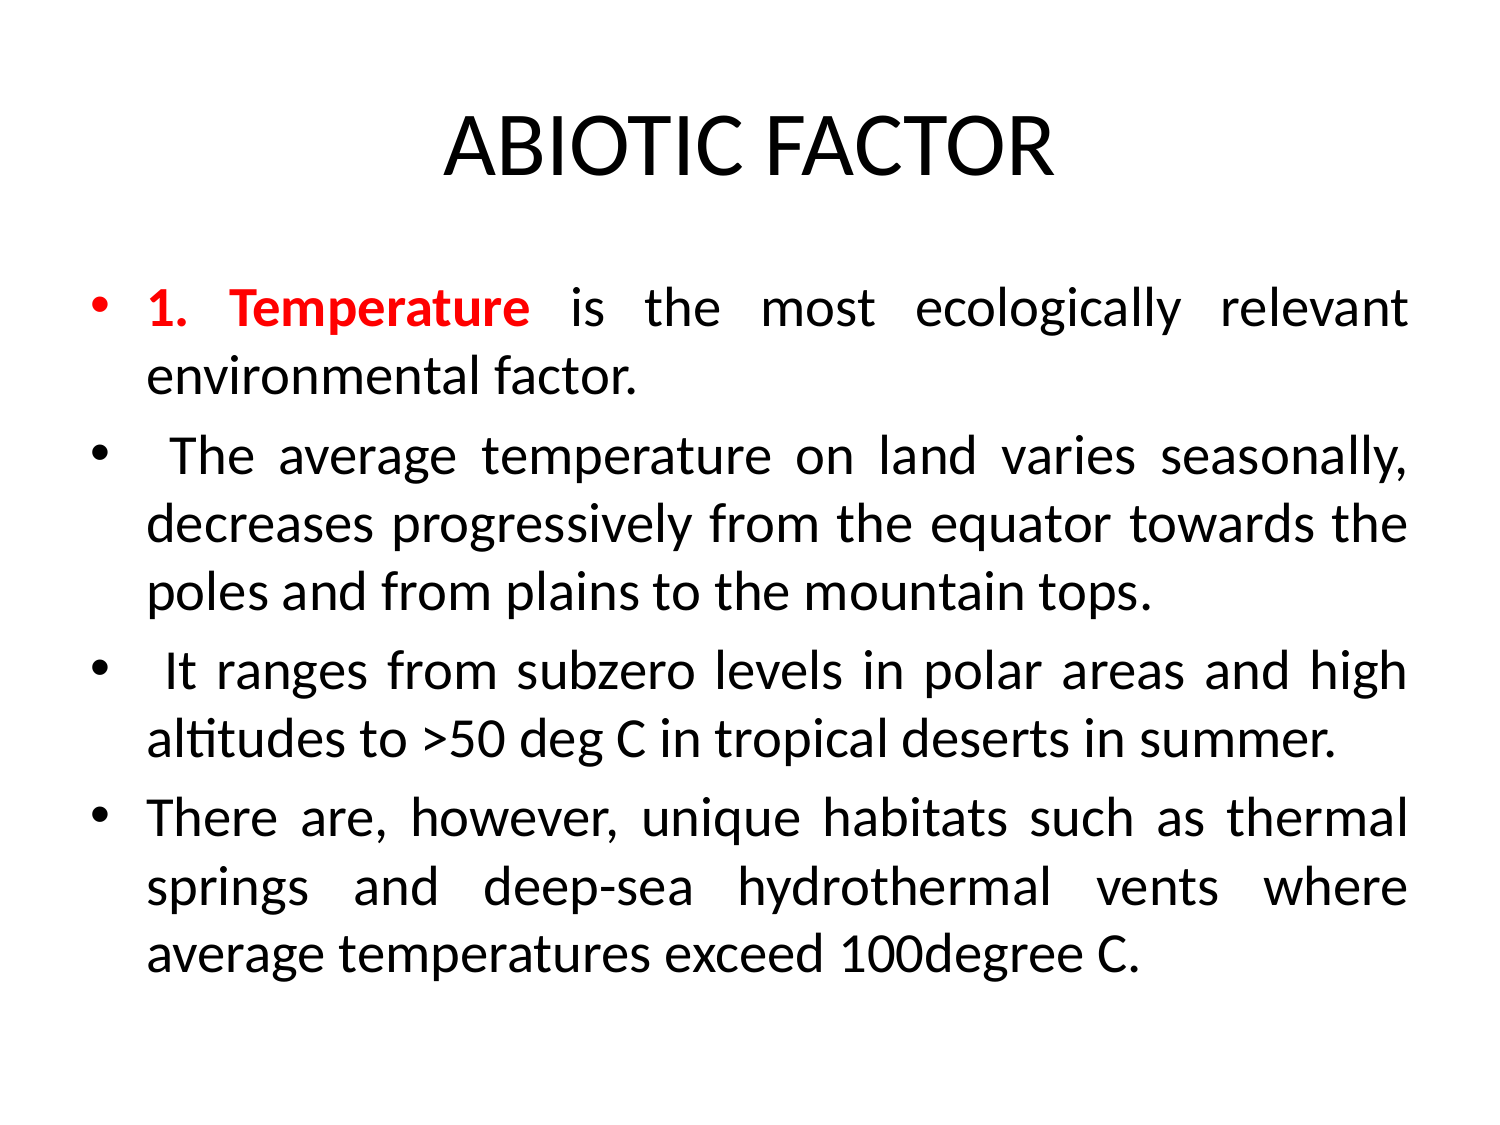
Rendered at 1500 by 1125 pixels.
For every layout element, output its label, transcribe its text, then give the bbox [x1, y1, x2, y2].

list 1. Temperature is the most ecologically relevant environmental factor. The average temperature on land varies seasonally, decreases progressively from the equator towards the poles and from plains to the mountain tops. It ranges from subzero levels in polar areas and high altitudes to >50 deg C in tropical deserts in summer. There are, however, unique habitats such as thermal springs and deep-sea hydrothermal vents where average temperatures exceed 100degree C. [75, 262, 1425, 1005]
title ABIOTIC FACTOR [75, 45, 1425, 233]
